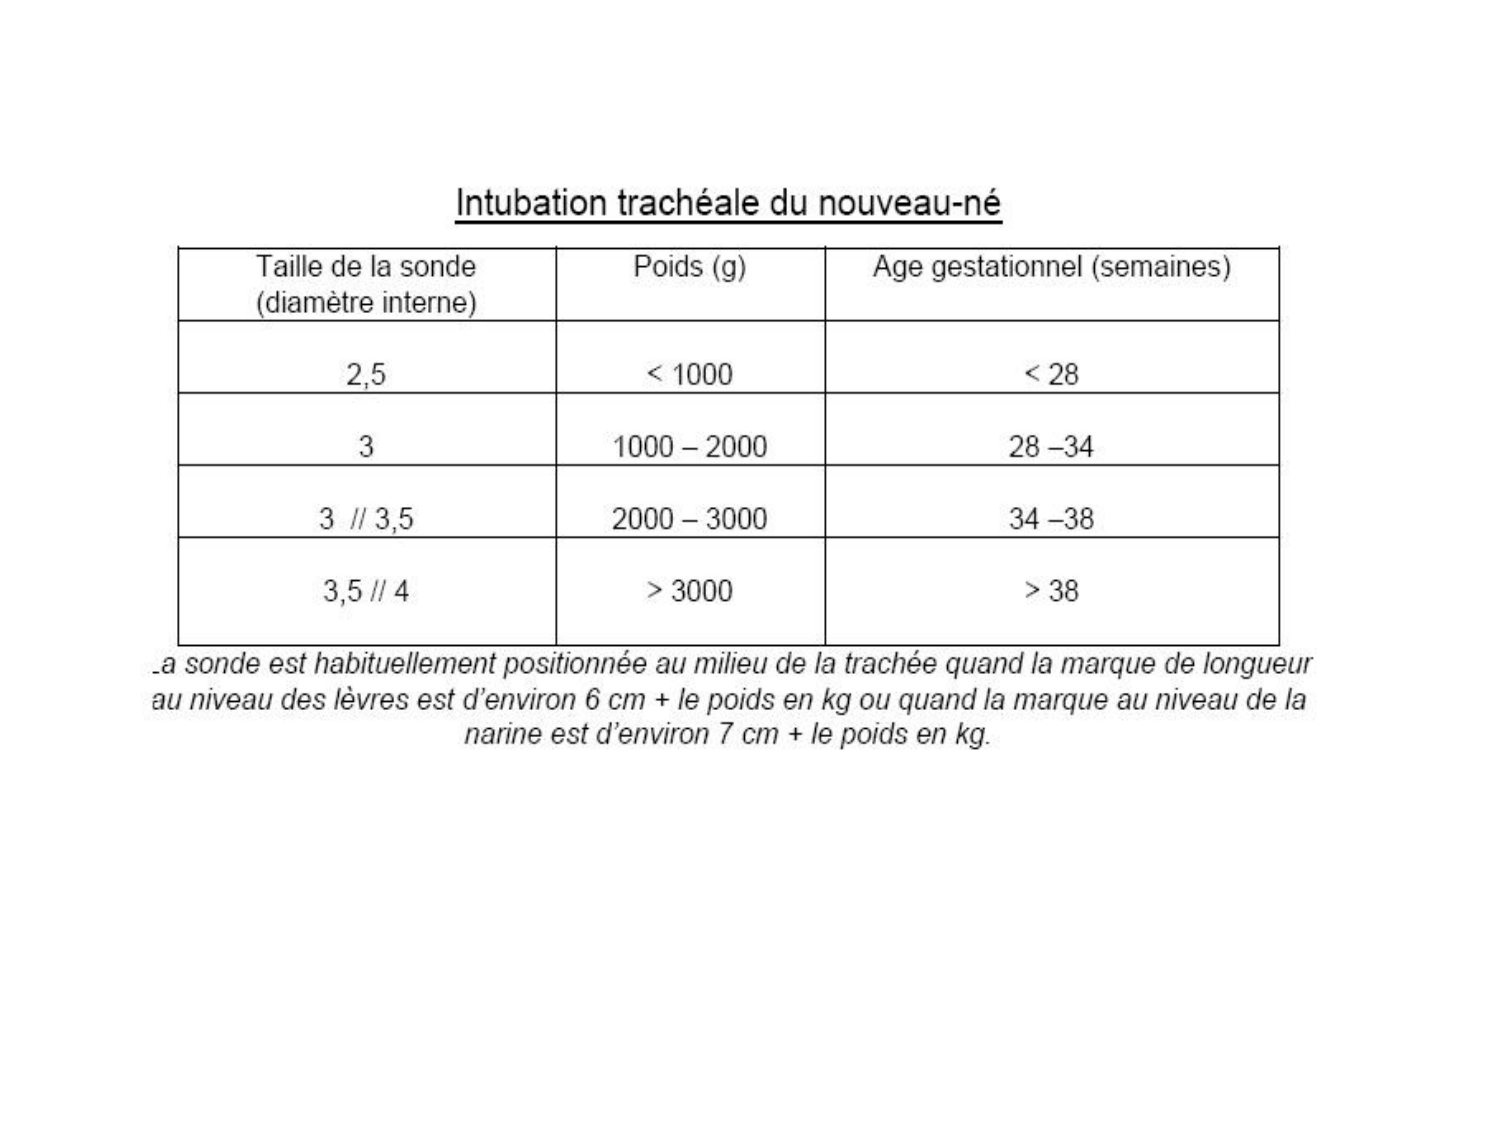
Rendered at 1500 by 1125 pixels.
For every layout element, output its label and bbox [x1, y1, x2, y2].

list [0, 0, 1500, 1125]
